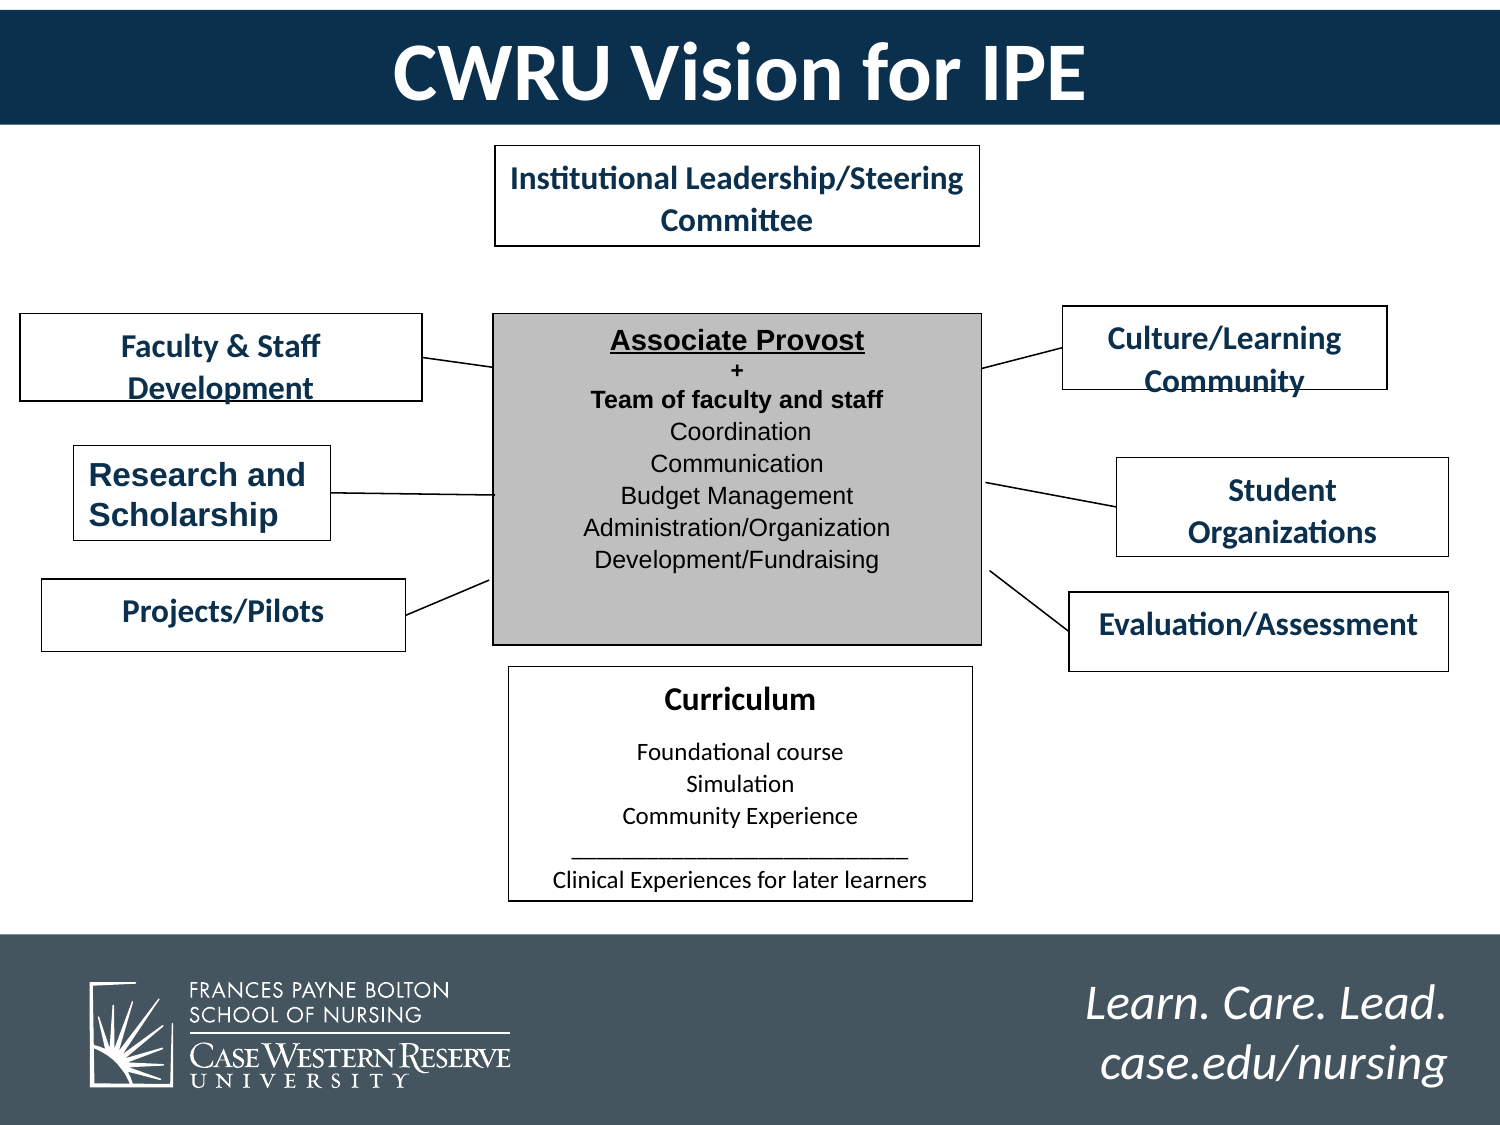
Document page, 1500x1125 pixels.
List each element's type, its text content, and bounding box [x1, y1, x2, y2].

text_box CWRU Vision for IPE [0, 9, 1500, 125]
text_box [19, 145, 1449, 909]
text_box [0, 935, 1500, 1125]
